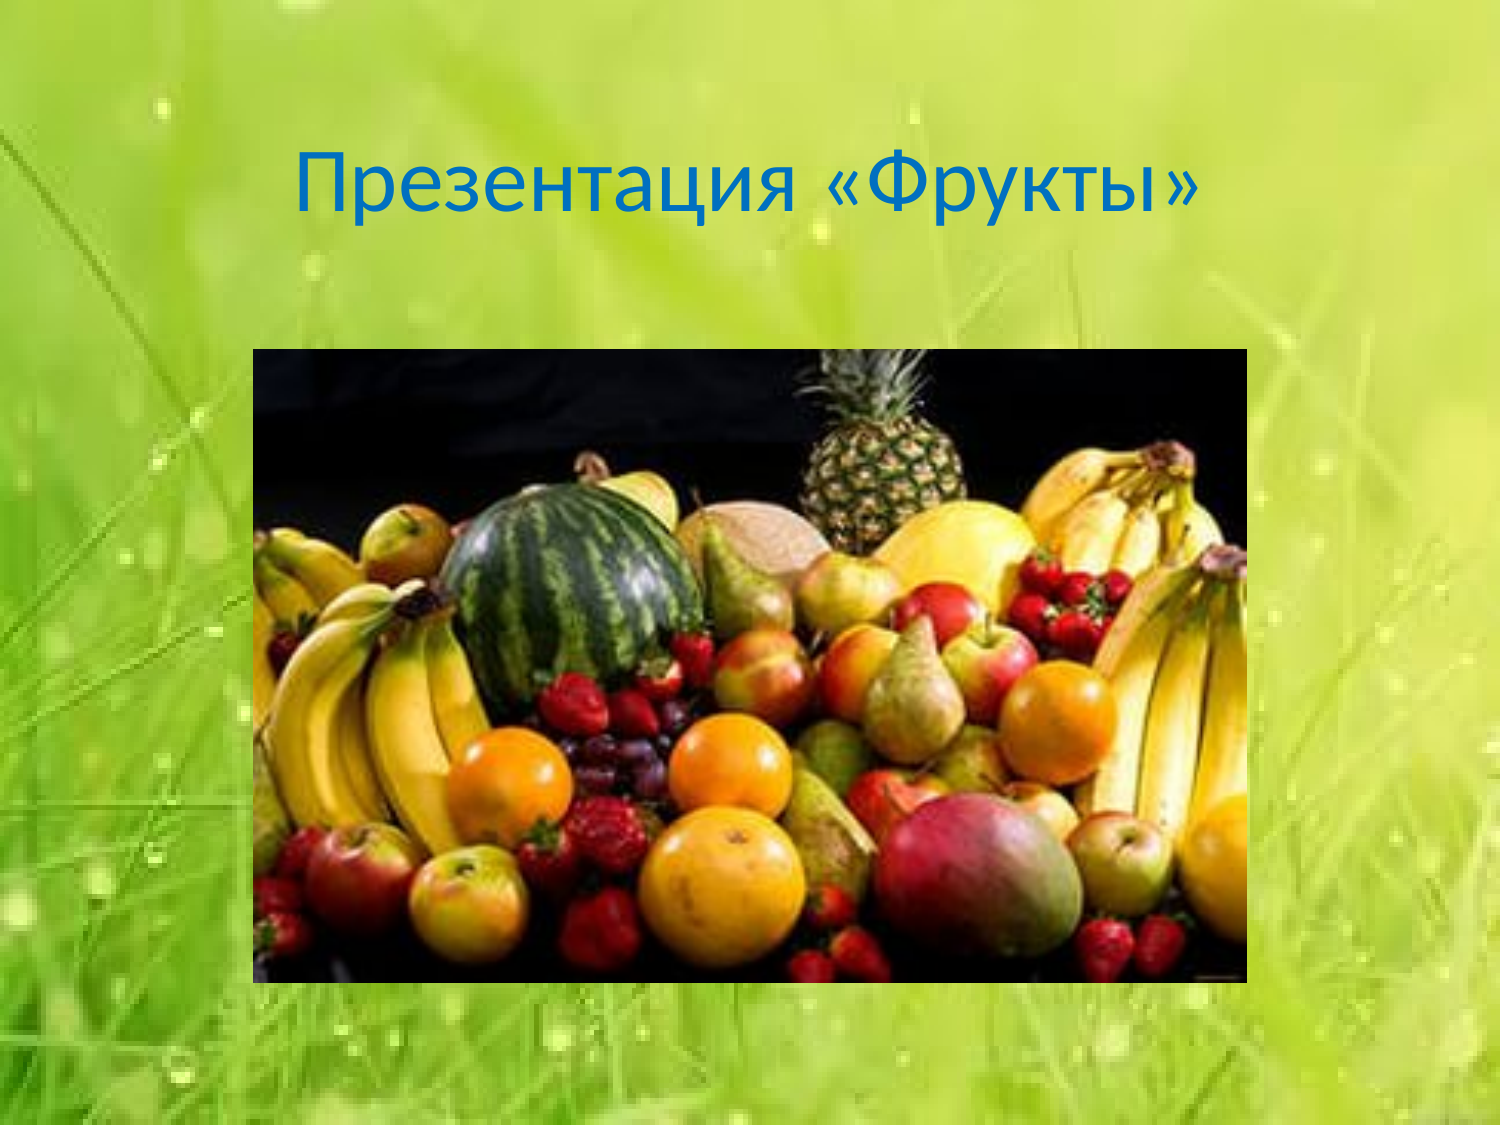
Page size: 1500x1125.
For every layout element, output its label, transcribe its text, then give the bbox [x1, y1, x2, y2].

title Презентация «Фрукты» [112, 54, 1388, 296]
picture [0, 0, 1500, 1125]
